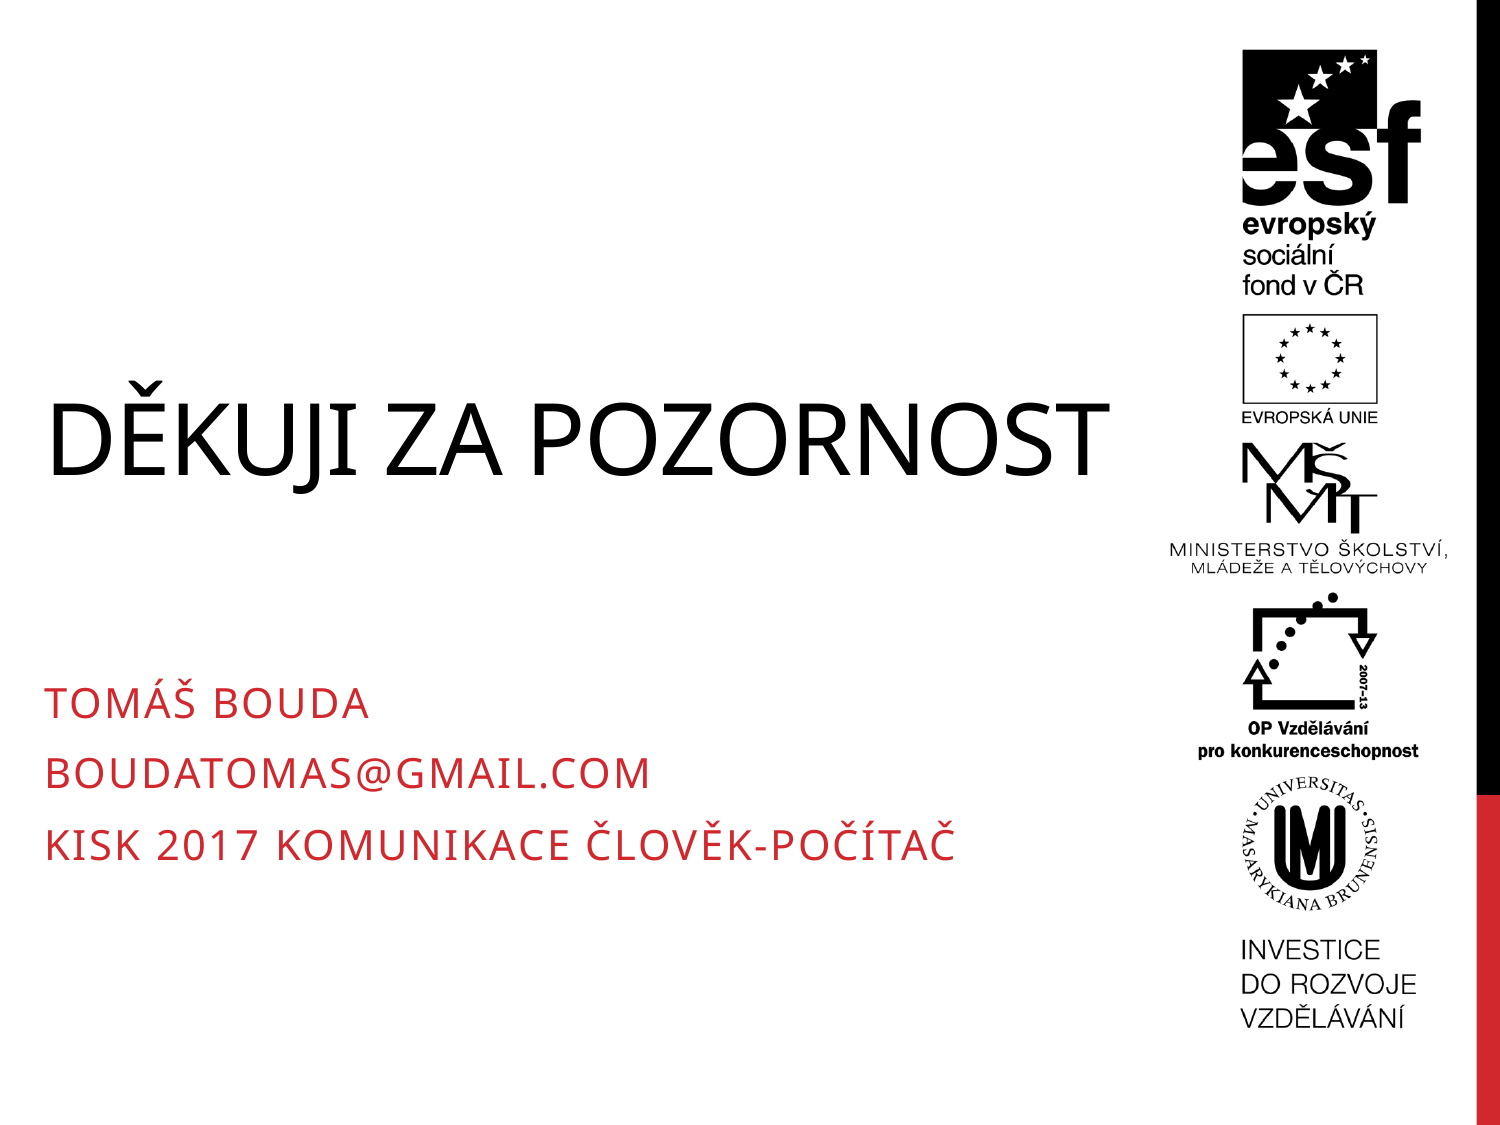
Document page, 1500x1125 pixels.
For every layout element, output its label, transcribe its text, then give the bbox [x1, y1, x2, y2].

subtitle Tomáš Bouda boudatomas@gmail.com KISK 2017 Komunikace Člověk-počítač [29, 668, 1149, 938]
title Děkuji za pozornost [29, 37, 1149, 668]
picture [1151, 30, 1466, 1048]
